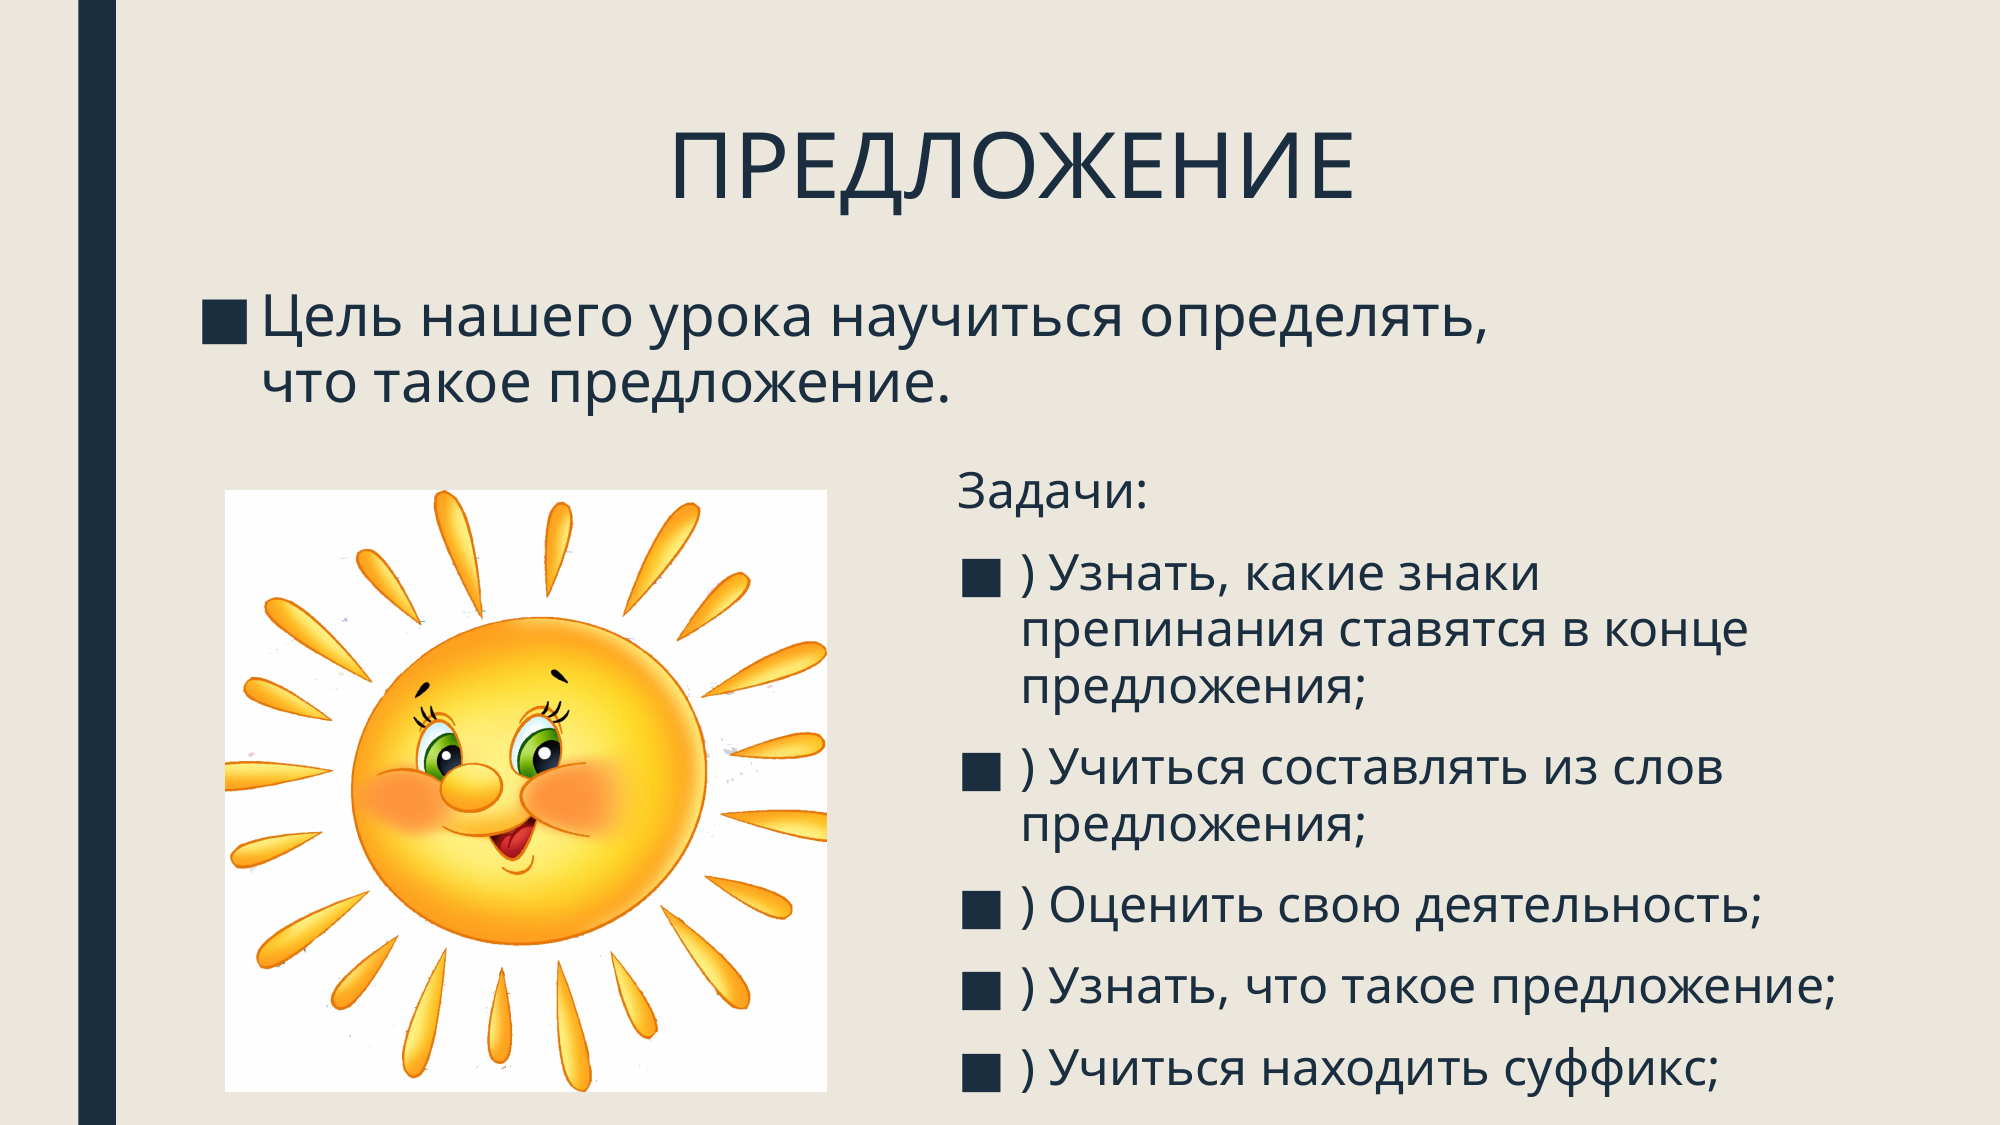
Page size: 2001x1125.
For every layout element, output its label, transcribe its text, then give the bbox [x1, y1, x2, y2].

title ПРЕДЛОЖЕНИЕ [225, 112, 1800, 357]
picture [224, 490, 827, 1092]
list Задачи: ) Узнать, какие знаки препинания ставятся в конце предложения; ) Учиться составлять из слов предложения; ) Оценить свою деятельность; ) Узнать, что такое предложение; ) Учиться находить суффикс; [942, 456, 1856, 1125]
list Цель нашего урока научиться определять, что такое предложение. [182, 276, 1618, 864]
